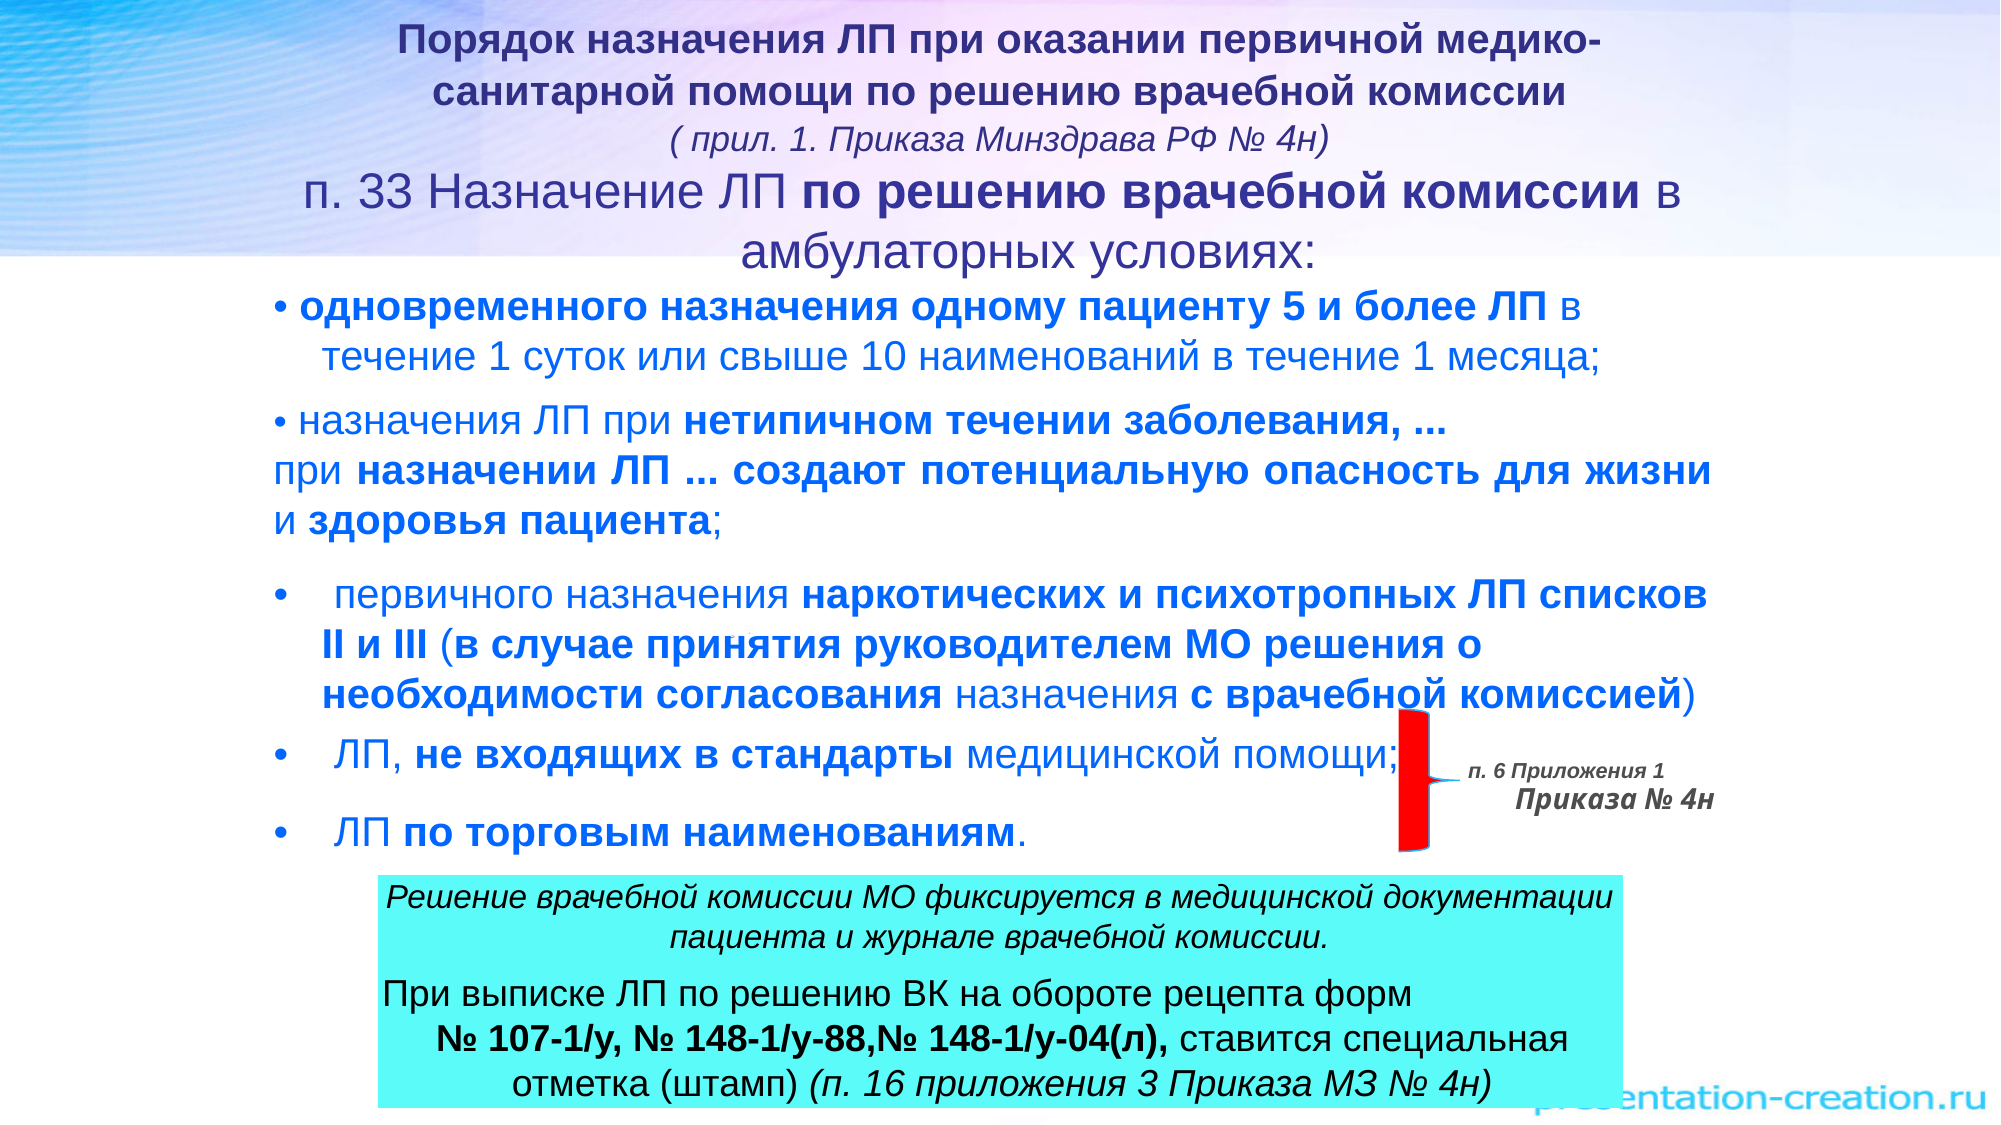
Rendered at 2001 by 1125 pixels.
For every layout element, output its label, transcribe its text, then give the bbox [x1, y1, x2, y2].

text_box Порядок назначения ЛП при оказании первичной медико-санитарной помощи по решению врачебной комиссии ( прил. 1. Приказа Минздрава РФ № 4н) [277, 8, 1723, 150]
text_box • первичного назначения наркотических и психотропных ЛП списков II и III (в случае принятия руководителем МО решения о необходимости согласования назначения с врачебной комиссией) • ЛП, не входящих в стандарты медицинской помощи; п. 6 Приложения 1 Приказа № 4н • ЛП по торговым наименованиям. [273, 566, 1715, 852]
text_box п. 33 Назначение ЛП по решению врачебной комиссии в амбулаторных условиях: • одновременного назначения одному пациенту 5 и более ЛП в течение 1 суток или свыше 10 наименований в течение 1 месяца; • назначения ЛП при нетипичном течении заболевания, ... при назначении ЛП ... создают потенциальную опасность для жизни и здоровья пациента; [273, 158, 1713, 542]
text_box [1398, 708, 1461, 853]
text_box Решение врачебной комиссии МО фиксируется в медицинской документации пациента и журнале врачебной комиссии. При выписке ЛП по решению ВК на обороте рецепта форм № 107-1/у, № 148-1/у-88,№ 148-1/у-04(л), ставится специальная отметка (штамп) (п. 16 приложения 3 Приказа МЗ № 4н) [377, 875, 1623, 1108]
picture [0, 0, 2001, 1125]
